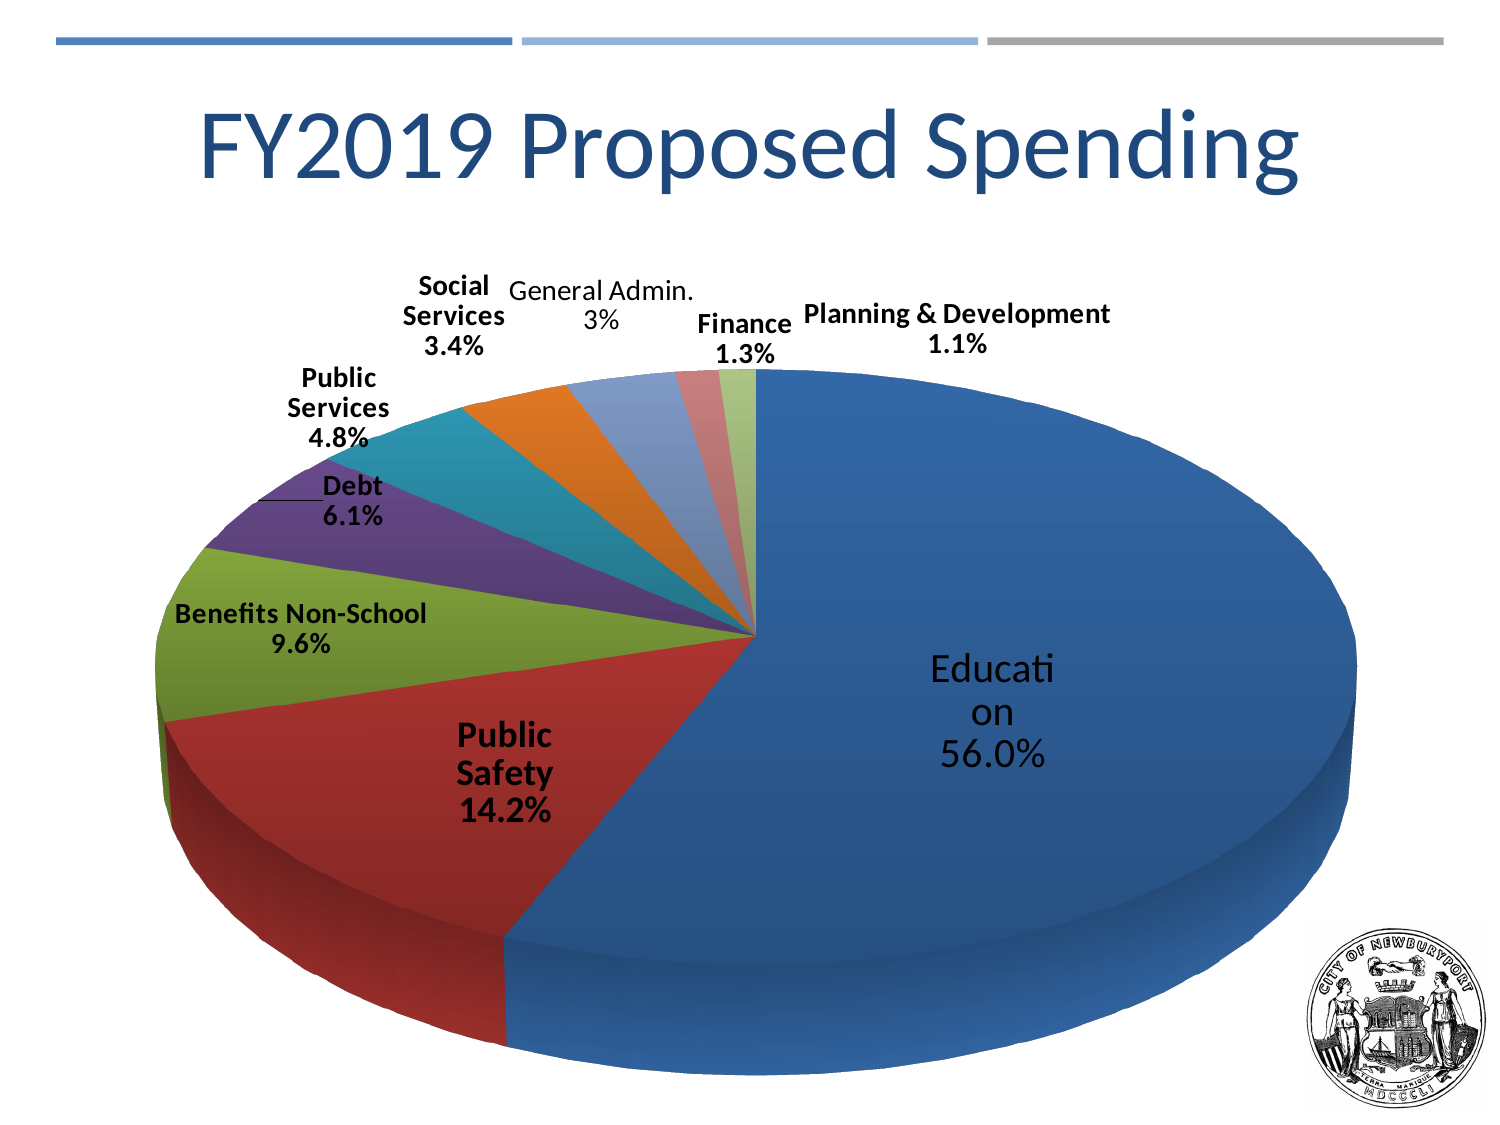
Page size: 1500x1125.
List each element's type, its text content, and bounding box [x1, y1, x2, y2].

title FY2019 Proposed Spending [75, 45, 1425, 185]
chart [0, 187, 1500, 1125]
